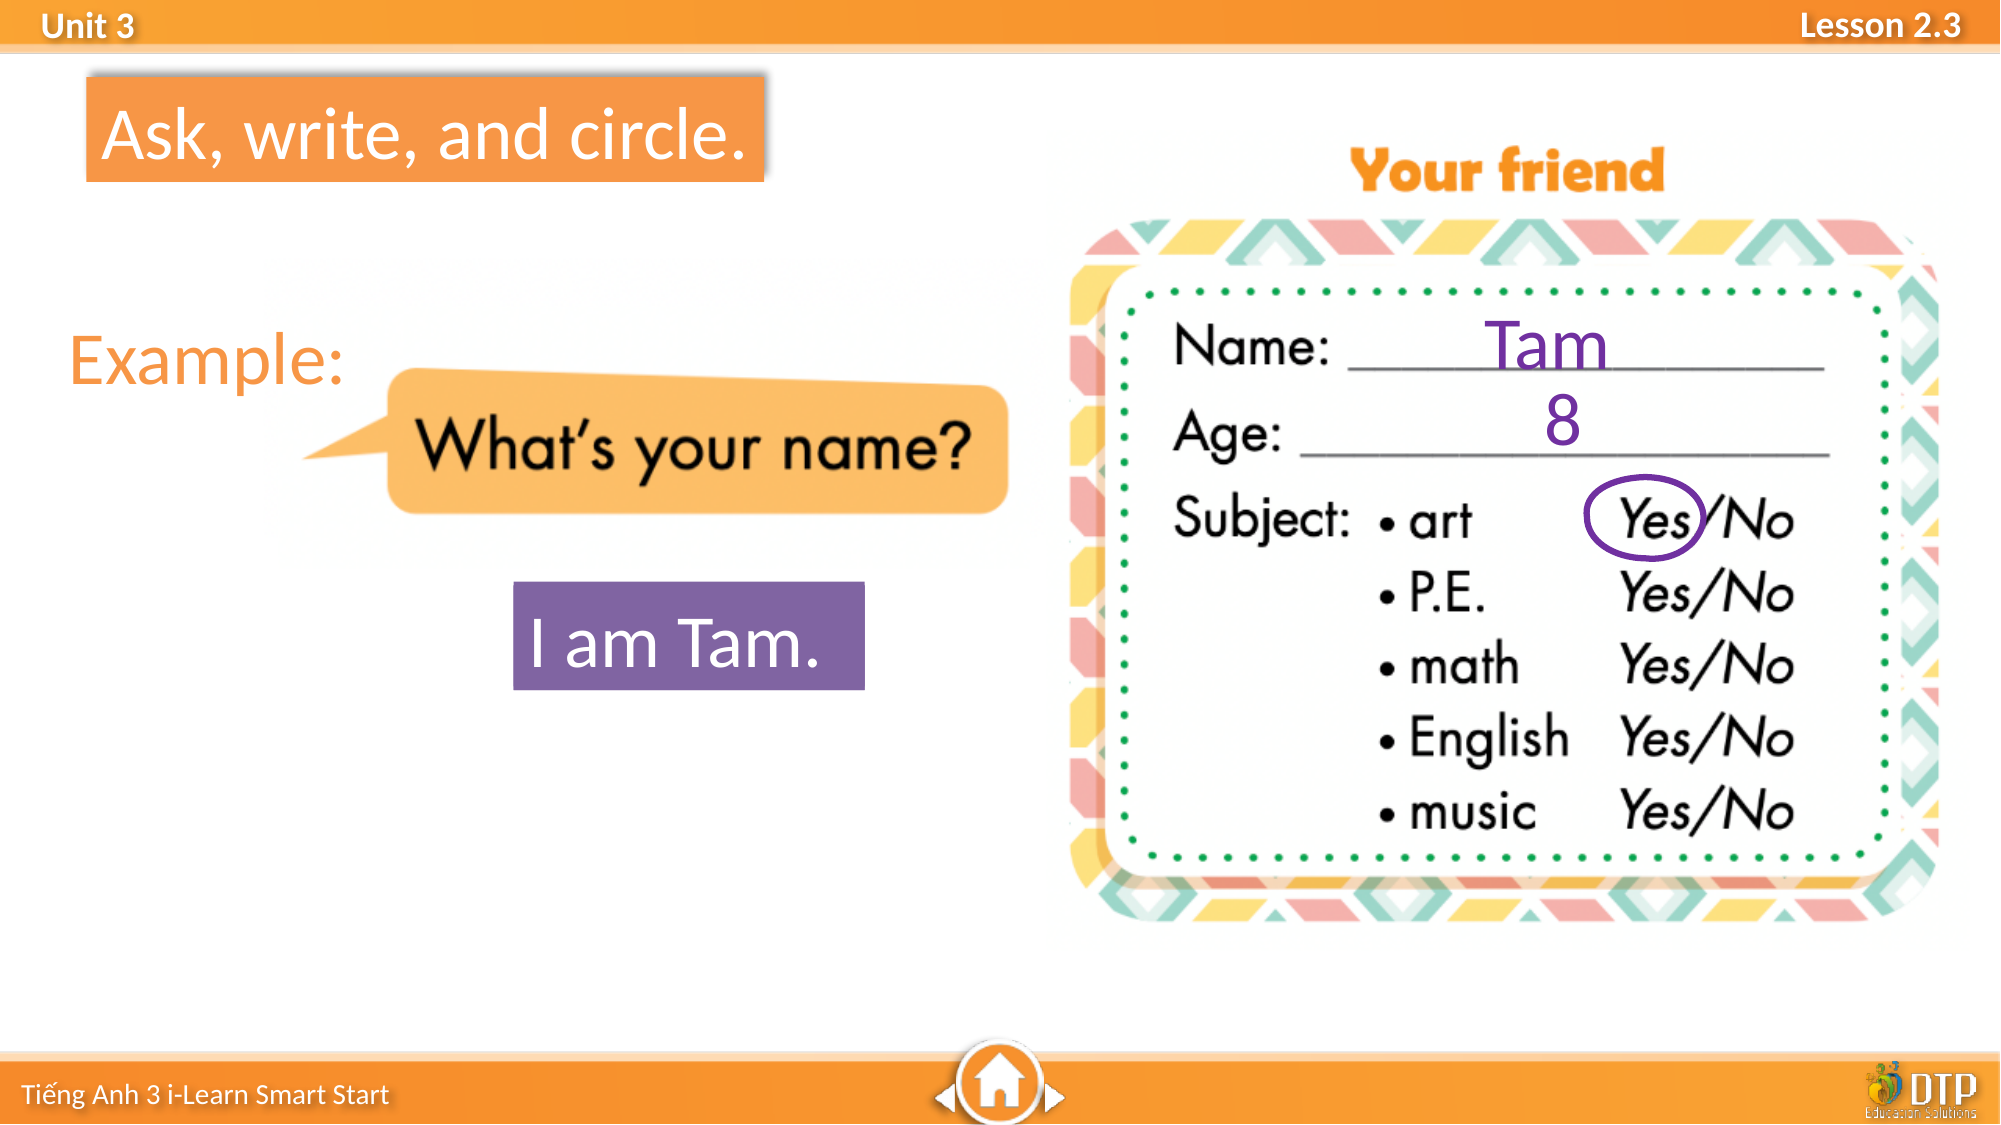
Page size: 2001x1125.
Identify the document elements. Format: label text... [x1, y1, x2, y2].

text_box Ask, write, and circle. [83, 74, 767, 185]
text_box Example: [53, 302, 257, 408]
text_box I am Tam. [511, 583, 867, 692]
text_box I am 8. [511, 579, 867, 583]
picture [0, 0, 2000, 1125]
